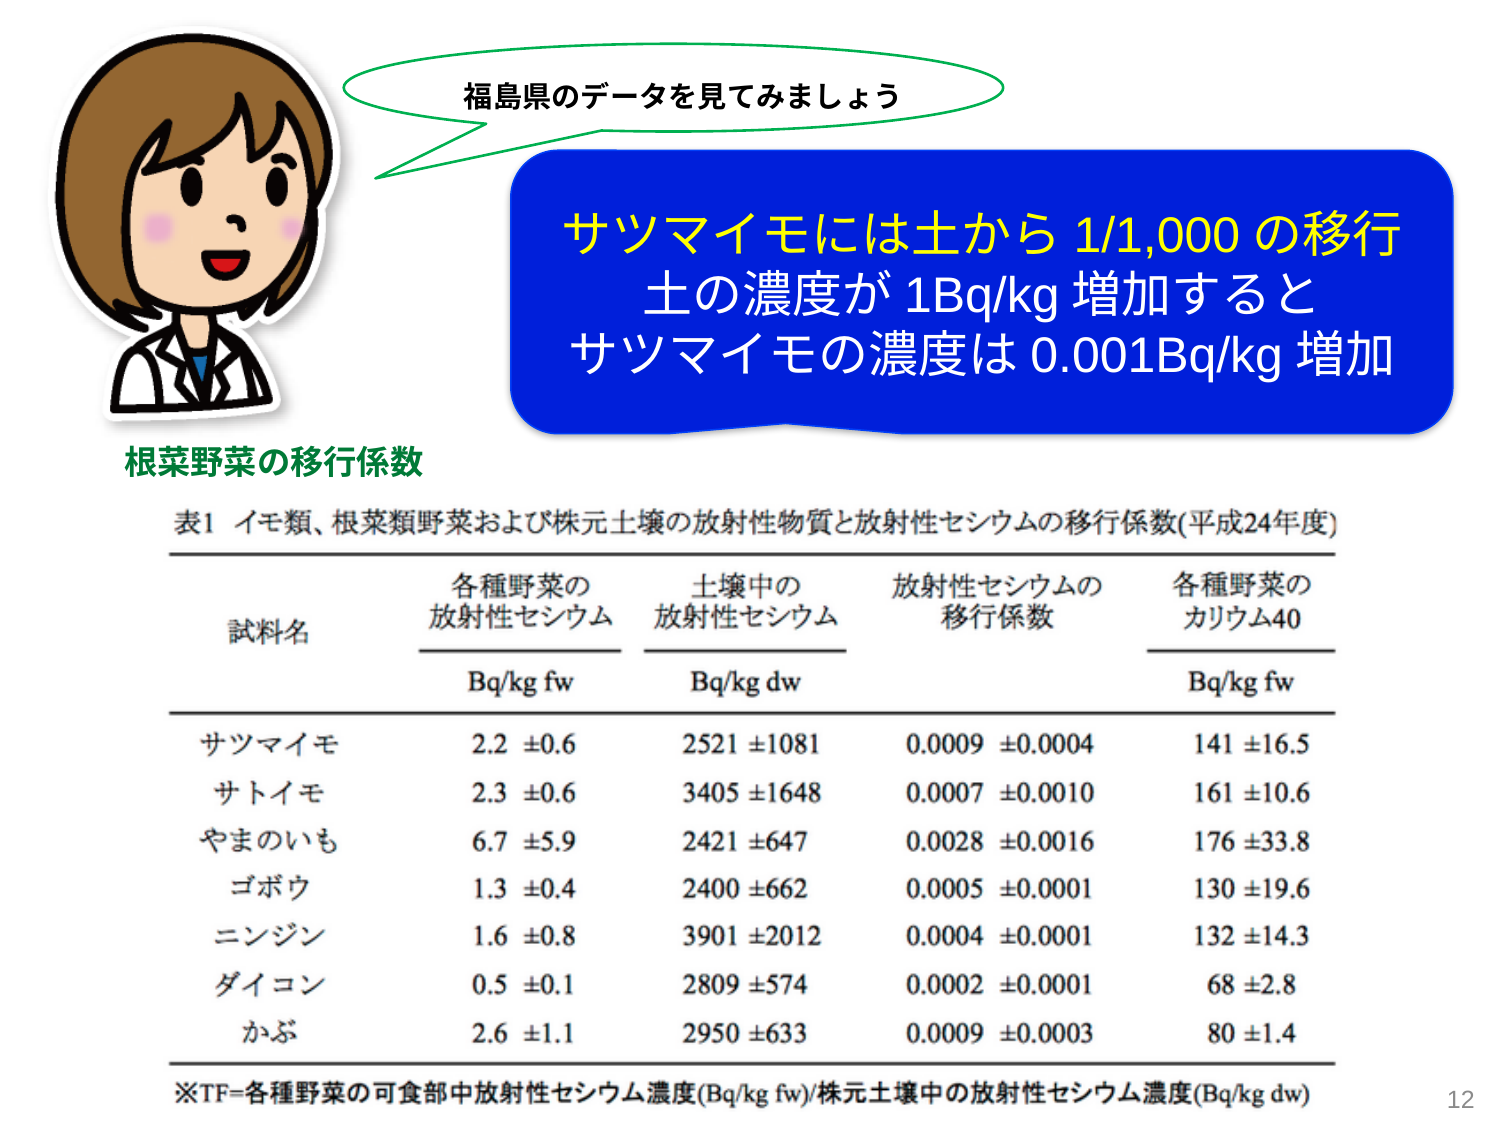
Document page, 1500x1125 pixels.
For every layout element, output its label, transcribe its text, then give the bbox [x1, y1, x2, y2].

slide_number 12 [1352, 1082, 1490, 1115]
picture [34, 9, 364, 441]
picture [149, 486, 1349, 1113]
text_box サツマイモには土から1/1,000の移行 土の濃度が1Bq/kg増加すると サツマイモの濃度は0.001Bq/kg増加 [510, 149, 1454, 435]
text_box 根菜野菜の移行係数 [109, 433, 439, 489]
text_box [368, 41, 1006, 181]
